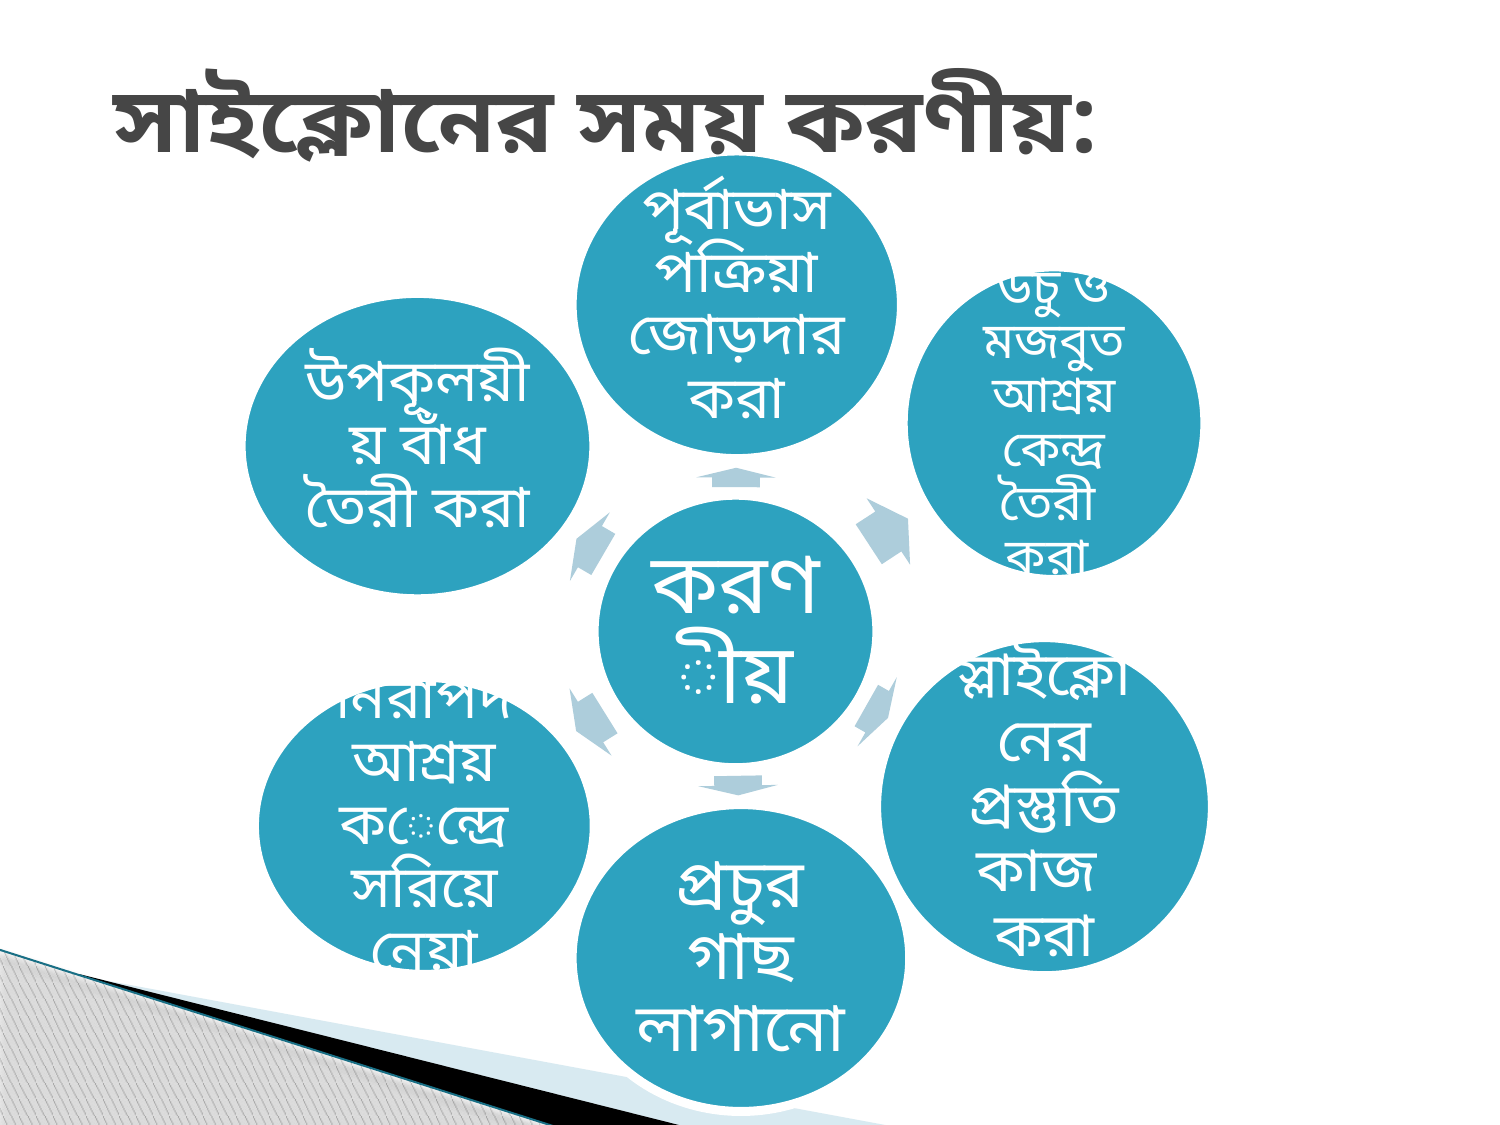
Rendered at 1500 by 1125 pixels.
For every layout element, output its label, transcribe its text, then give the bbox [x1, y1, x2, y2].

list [49, 187, 1413, 1076]
title সাইক্লোনের সময় করণীয়: [75, 45, 1425, 188]
